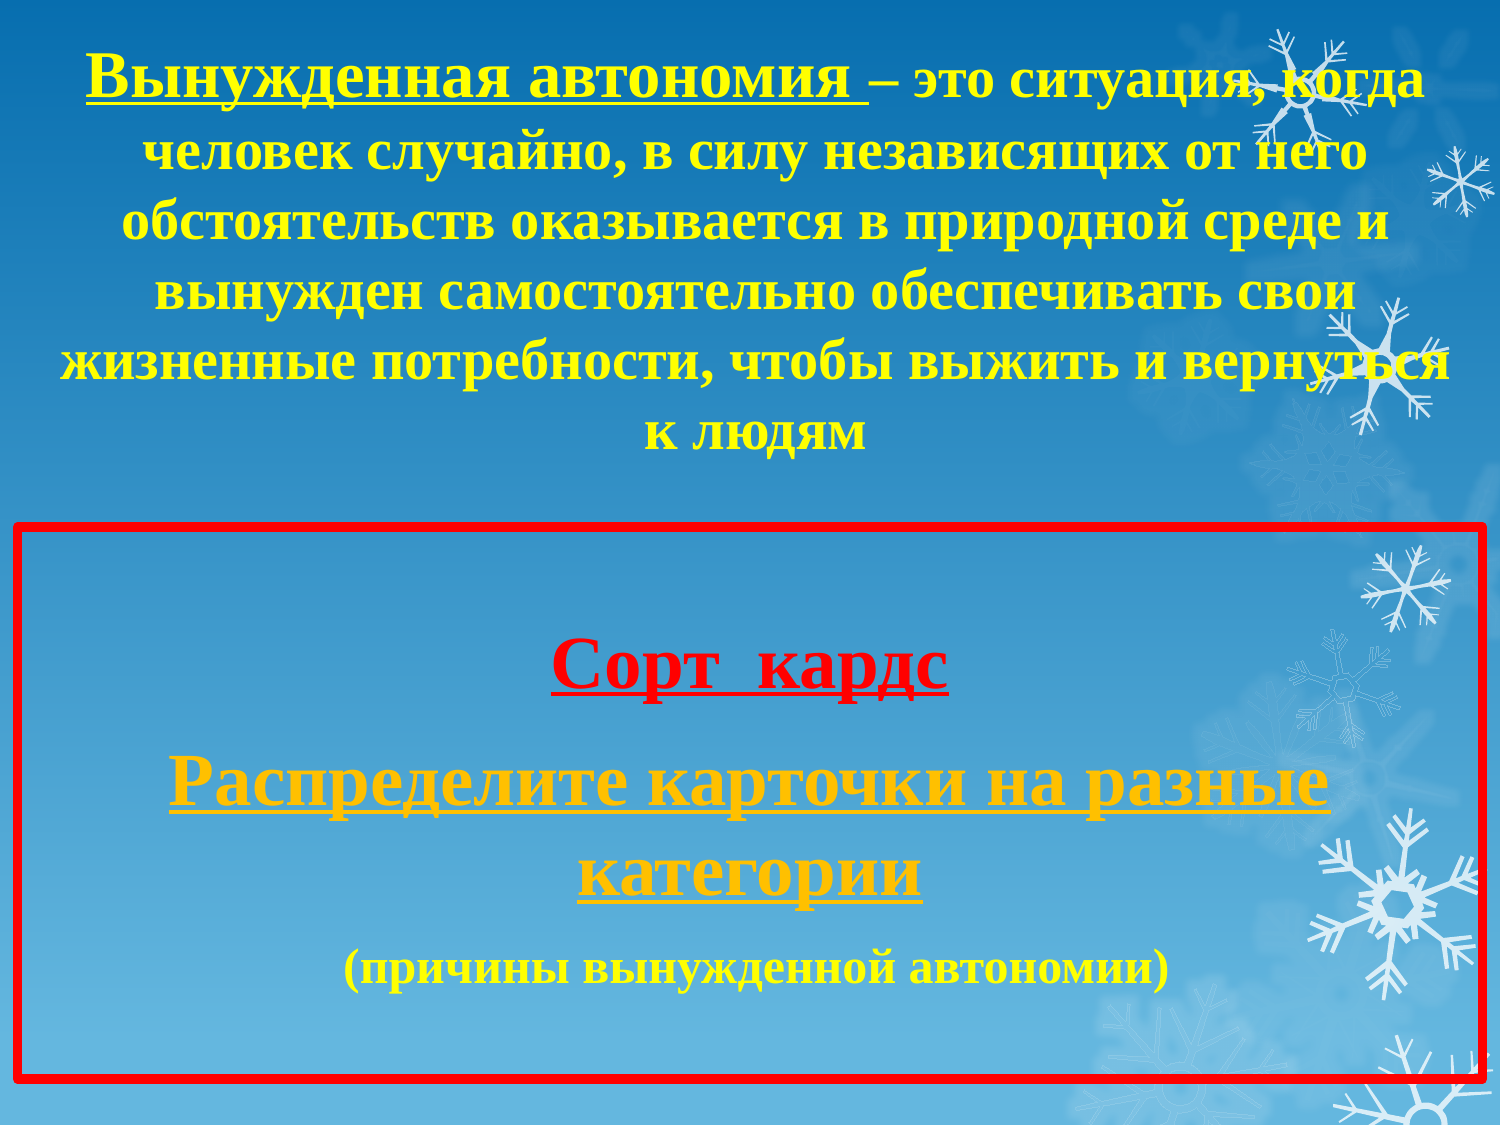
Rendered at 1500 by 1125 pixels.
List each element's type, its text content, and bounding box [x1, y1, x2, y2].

title Вынужденная автономия – это ситуация, когда человек случайно, в силу независящих от него обстоятельств оказывается в природной среде и вынужден самостоятельно обеспечивать свои жизненные потребности, чтобы выжить и вернуться к людям [29, 3, 1483, 489]
list Сорт кардс Распределите карточки на разные категории (причины вынужденной автономии) [17, 527, 1483, 1080]
